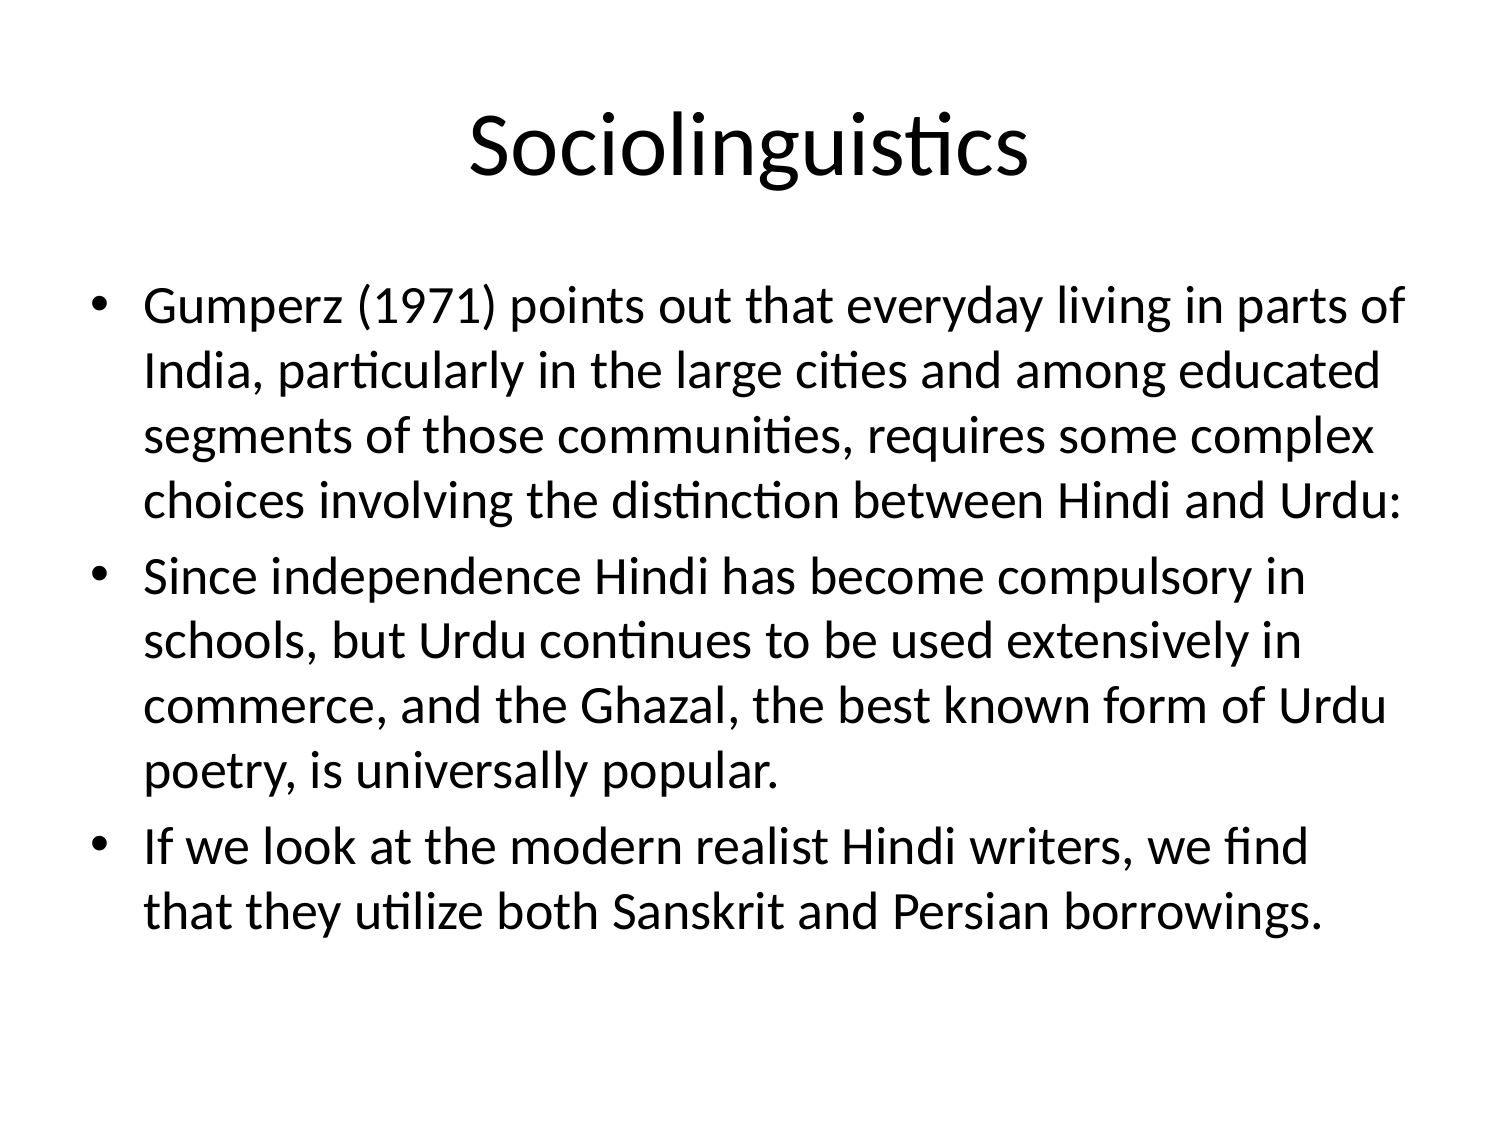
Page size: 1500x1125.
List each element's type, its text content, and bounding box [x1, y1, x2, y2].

list Gumperz (1971) points out that everyday living in parts of India, particularly in the large cities and among educated segments of those communities, requires some complex choices involving the distinction between Hindi and Urdu: Since independence Hindi has become compulsory in schools, but Urdu continues to be used extensively in commerce, and the Ghazal, the best known form of Urdu poetry, is universally popular. If we look at the modern realist Hindi writers, we find that they utilize both Sanskrit and Persian borrowings. [75, 262, 1425, 1005]
title Sociolinguistics [75, 45, 1425, 233]
